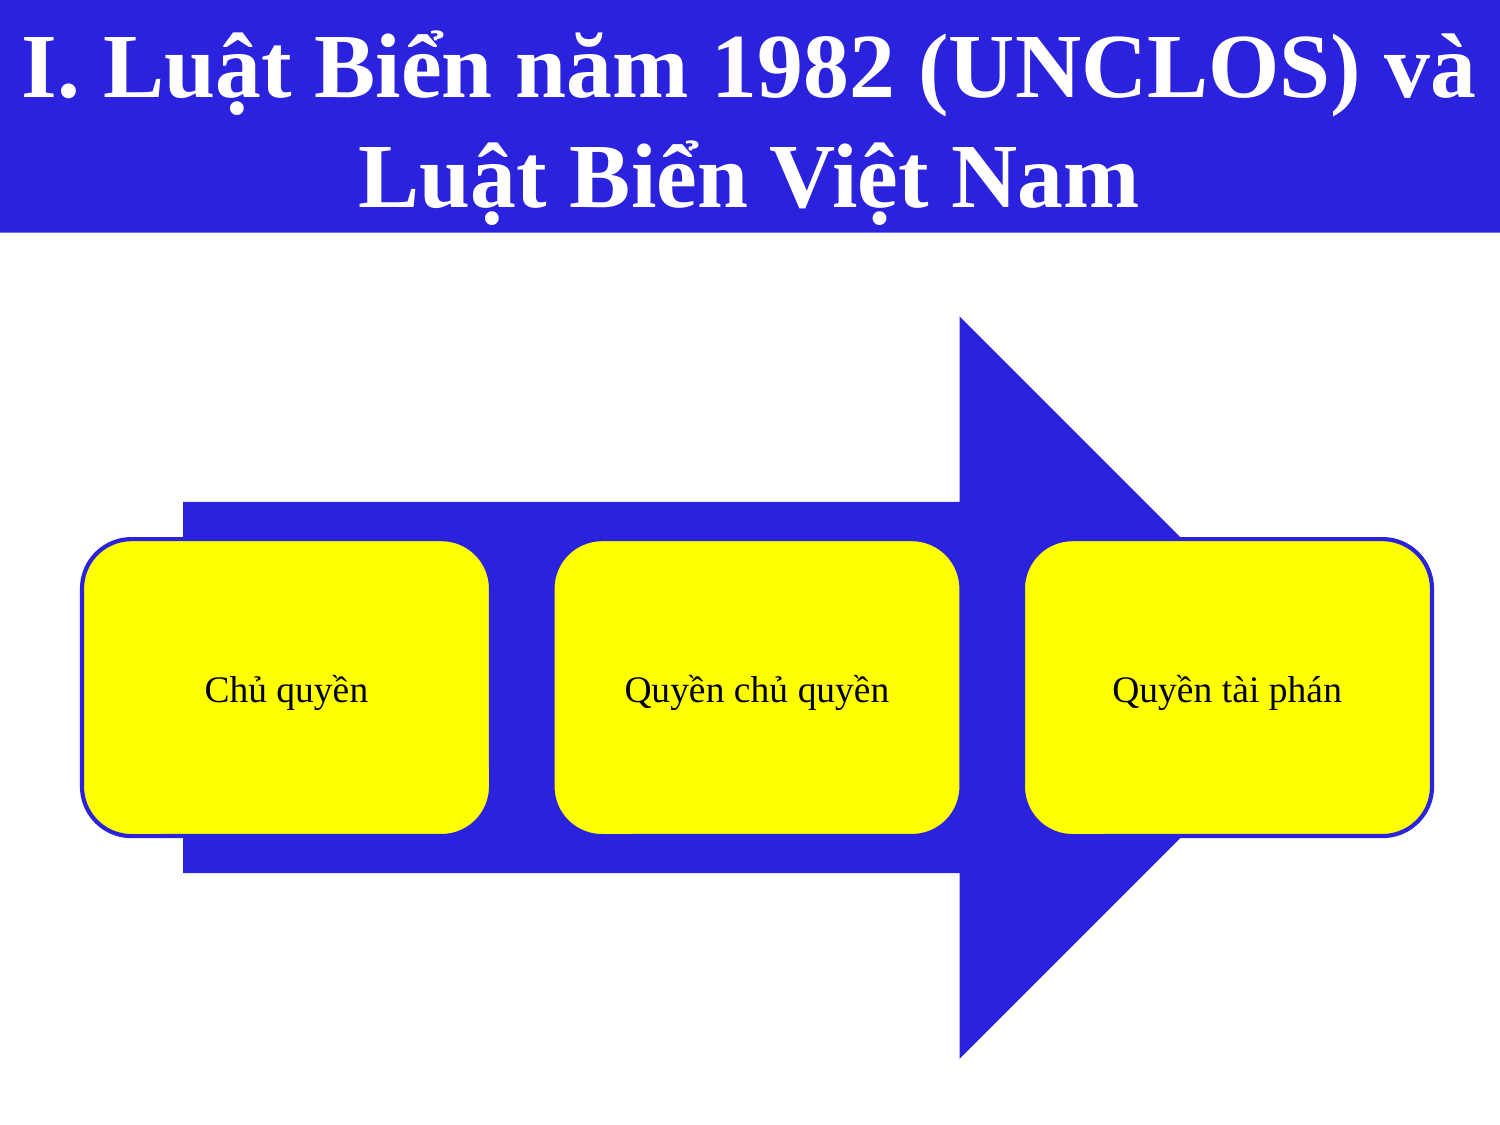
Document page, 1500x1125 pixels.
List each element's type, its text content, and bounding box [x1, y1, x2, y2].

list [81, 316, 1433, 1060]
title I. Luật Biển năm 1982 (UNCLOS) và Luật Biển Việt Nam [0, 0, 1500, 233]
